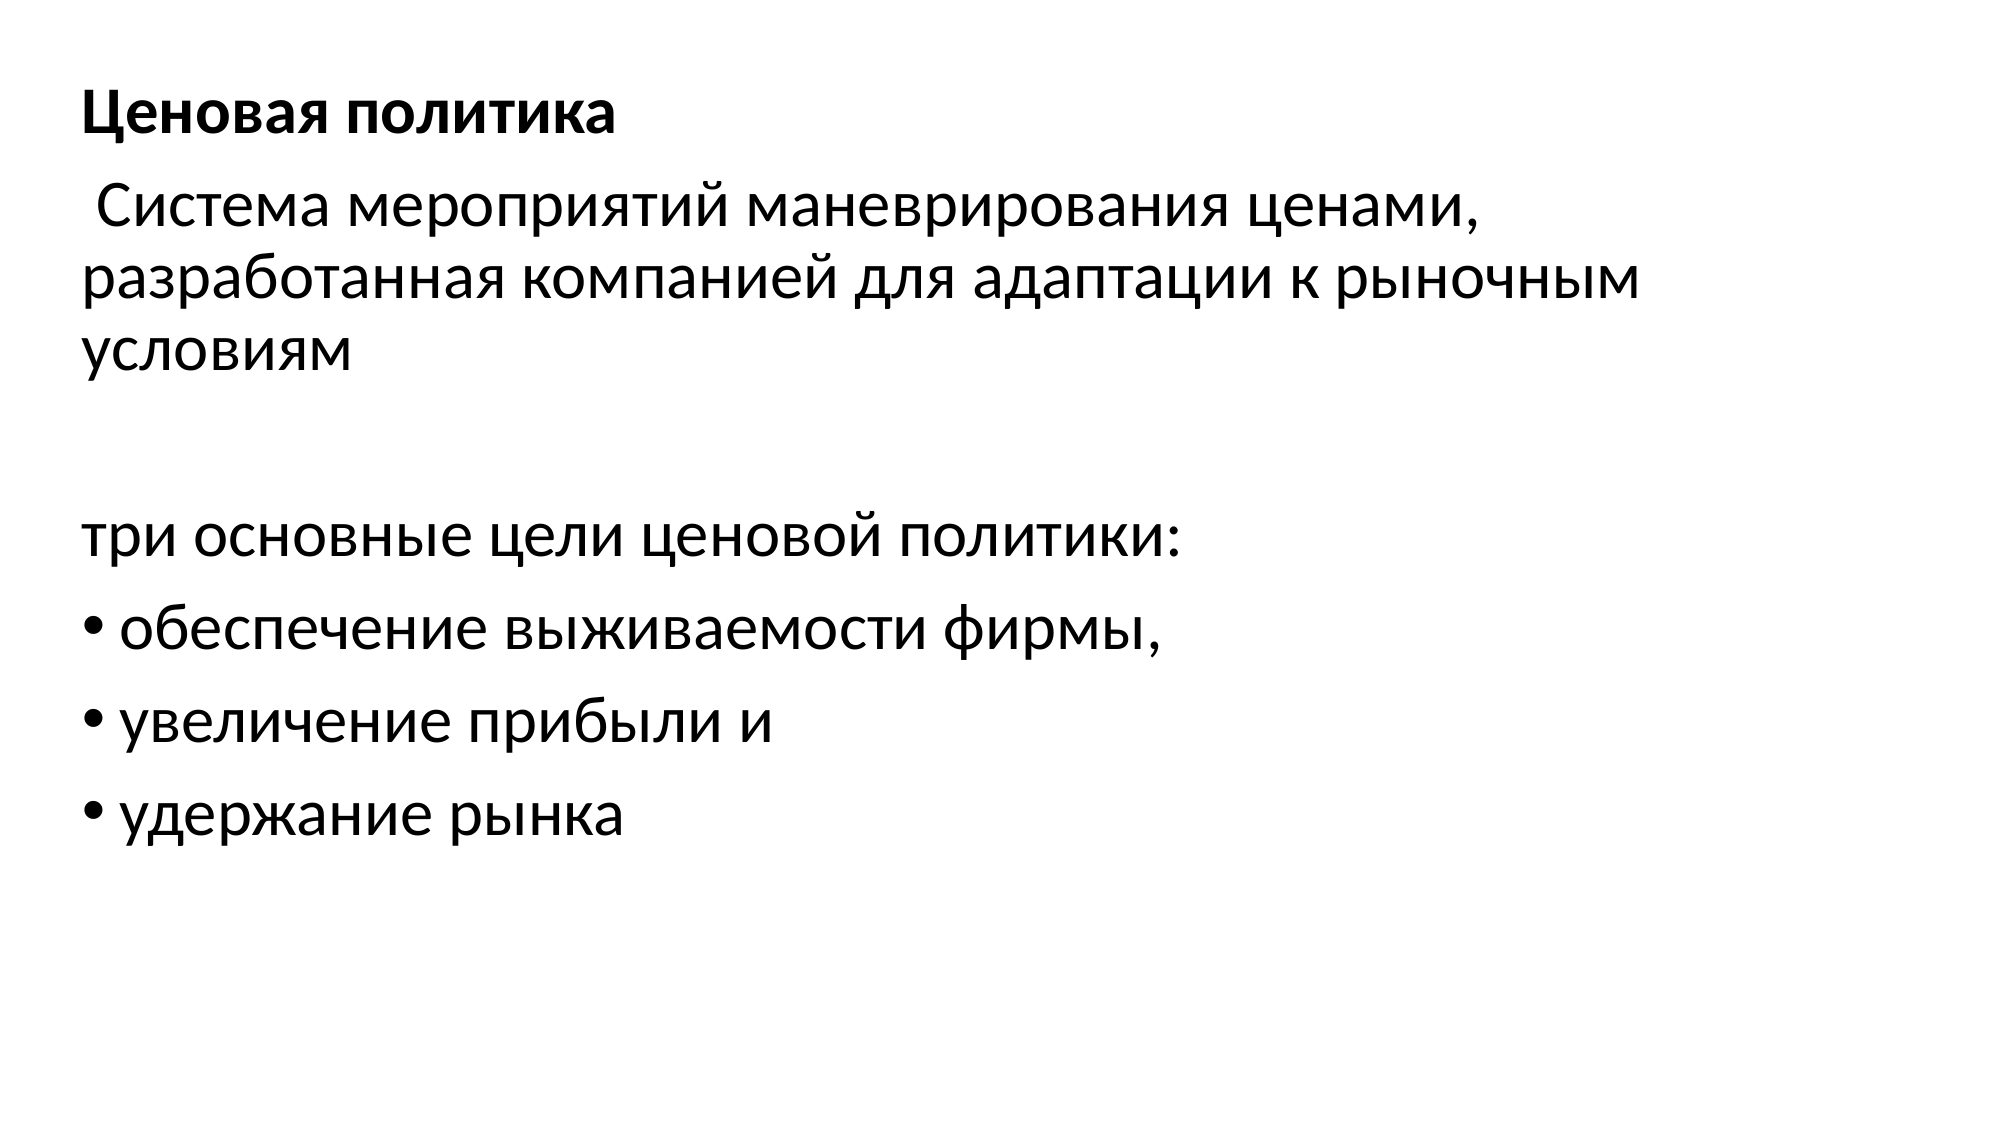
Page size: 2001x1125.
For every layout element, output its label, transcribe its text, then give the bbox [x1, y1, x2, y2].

list Ценовая политика Система мероприятий маневрирования ценами, разработанная компанией для адаптации к рыночным условиям три основные цели ценовой политики: обеспечение выживаемости фирмы, увеличение прибыли и удержание рынка [66, 68, 1899, 1057]
